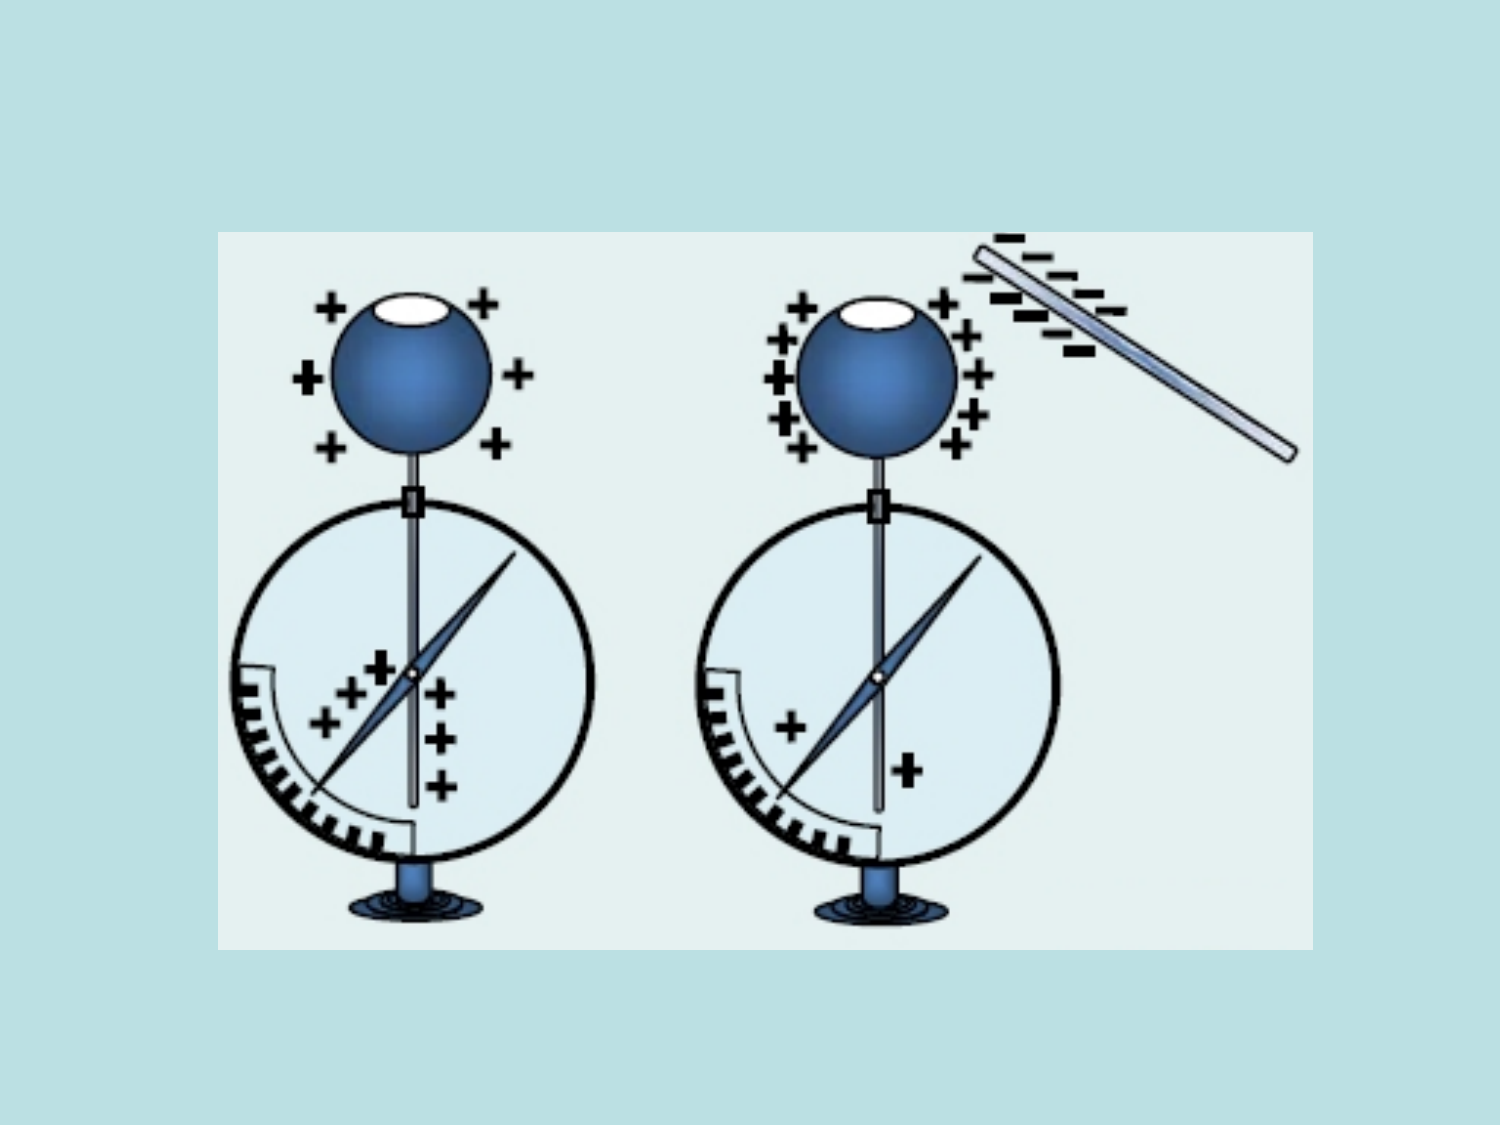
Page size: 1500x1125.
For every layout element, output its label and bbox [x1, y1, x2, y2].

picture [218, 232, 1314, 950]
